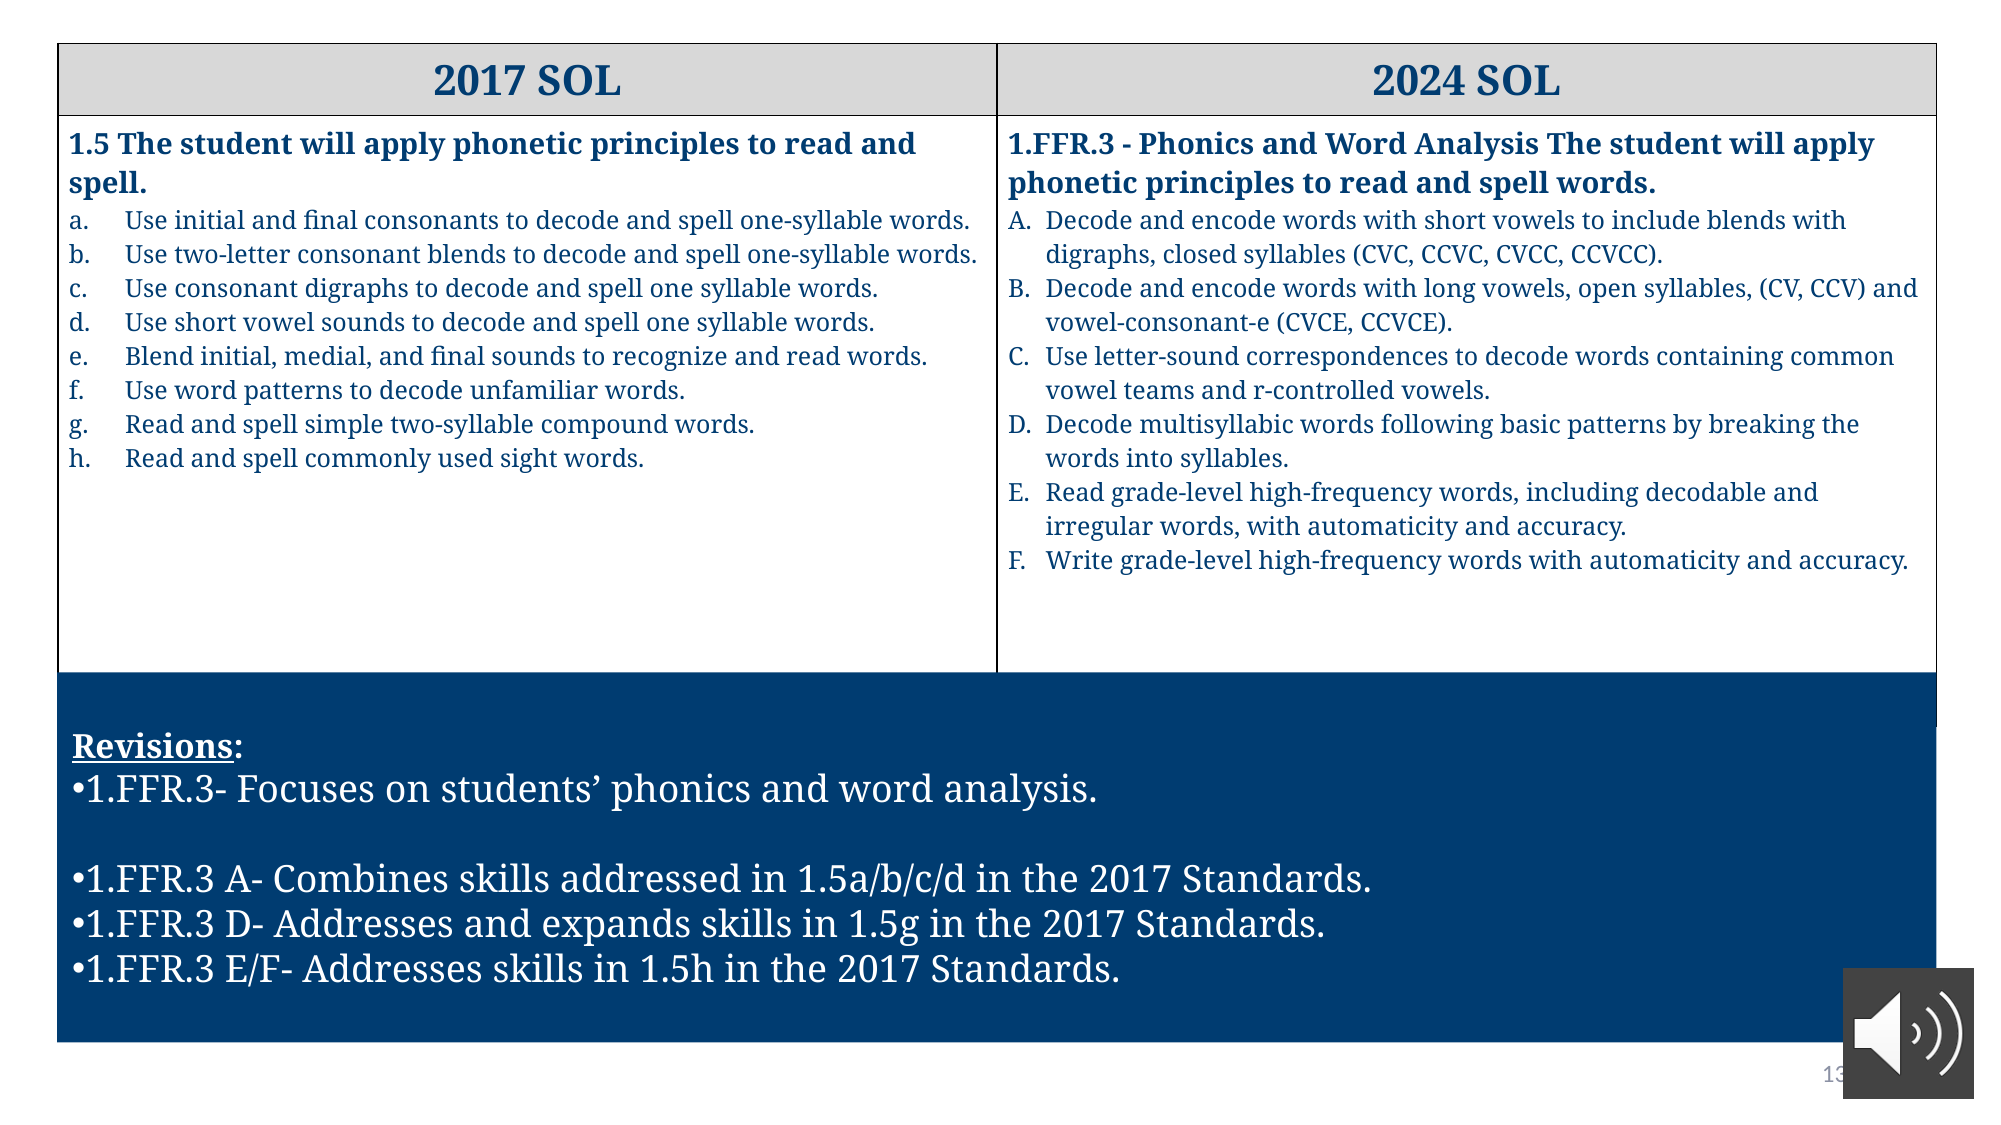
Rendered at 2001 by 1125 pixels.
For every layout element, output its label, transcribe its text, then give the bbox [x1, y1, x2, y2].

table_cell 1.FFR.3 - Phonics and Word Analysis The student will apply phonetic principles to read and spell words. Decode and encode words with short vowels to include blends with digraphs, closed syllables (CVC, CCVC, CVCC, CCVCC). Decode and encode words with long vowels, open syllables, (CV, CCV) and vowel-consonant-e (CVCE, CCVCE). Use letter-sound correspondences to decode words containing common vowel teams and r-controlled vowels. Decode multisyllabic words following basic patterns by breaking the words into syllables. Read grade-level high-frequency words, including decodable and irregular words, with automaticity and accuracy. Write grade-level high-frequency words with automaticity and accuracy. [998, 116, 1936, 672]
table_header 2017 SOL [59, 44, 996, 115]
slide_number 13 [1412, 1043, 1863, 1103]
table_cell 1.5 The student will apply phonetic principles to read and spell. Use initial and final consonants to decode and spell one-syllable words. Use two-letter consonant blends to decode and spell one-syllable words. Use consonant digraphs to decode and spell one syllable words. Use short vowel sounds to decode and spell one syllable words. Blend initial, medial, and final sounds to recognize and read words. Use word patterns to decode unfamiliar words. Read and spell simple two-syllable compound words. Read and spell commonly used sight words. [59, 116, 996, 672]
picture [1841, 966, 1975, 1100]
text_box Revisions: 1.FFR.3- Focuses on students’ phonics and word analysis. 1.FFR.3 A- Combines skills addressed in 1.5a/b/c/d in the 2017 Standards. 1.FFR.3 D- Addresses and expands skills in 1.5g in the 2017 Standards. 1.FFR.3 E/F- Addresses skills in 1.5h in the 2017 Standards. [57, 672, 1937, 1043]
table_header 2024 SOL [998, 44, 1936, 115]
